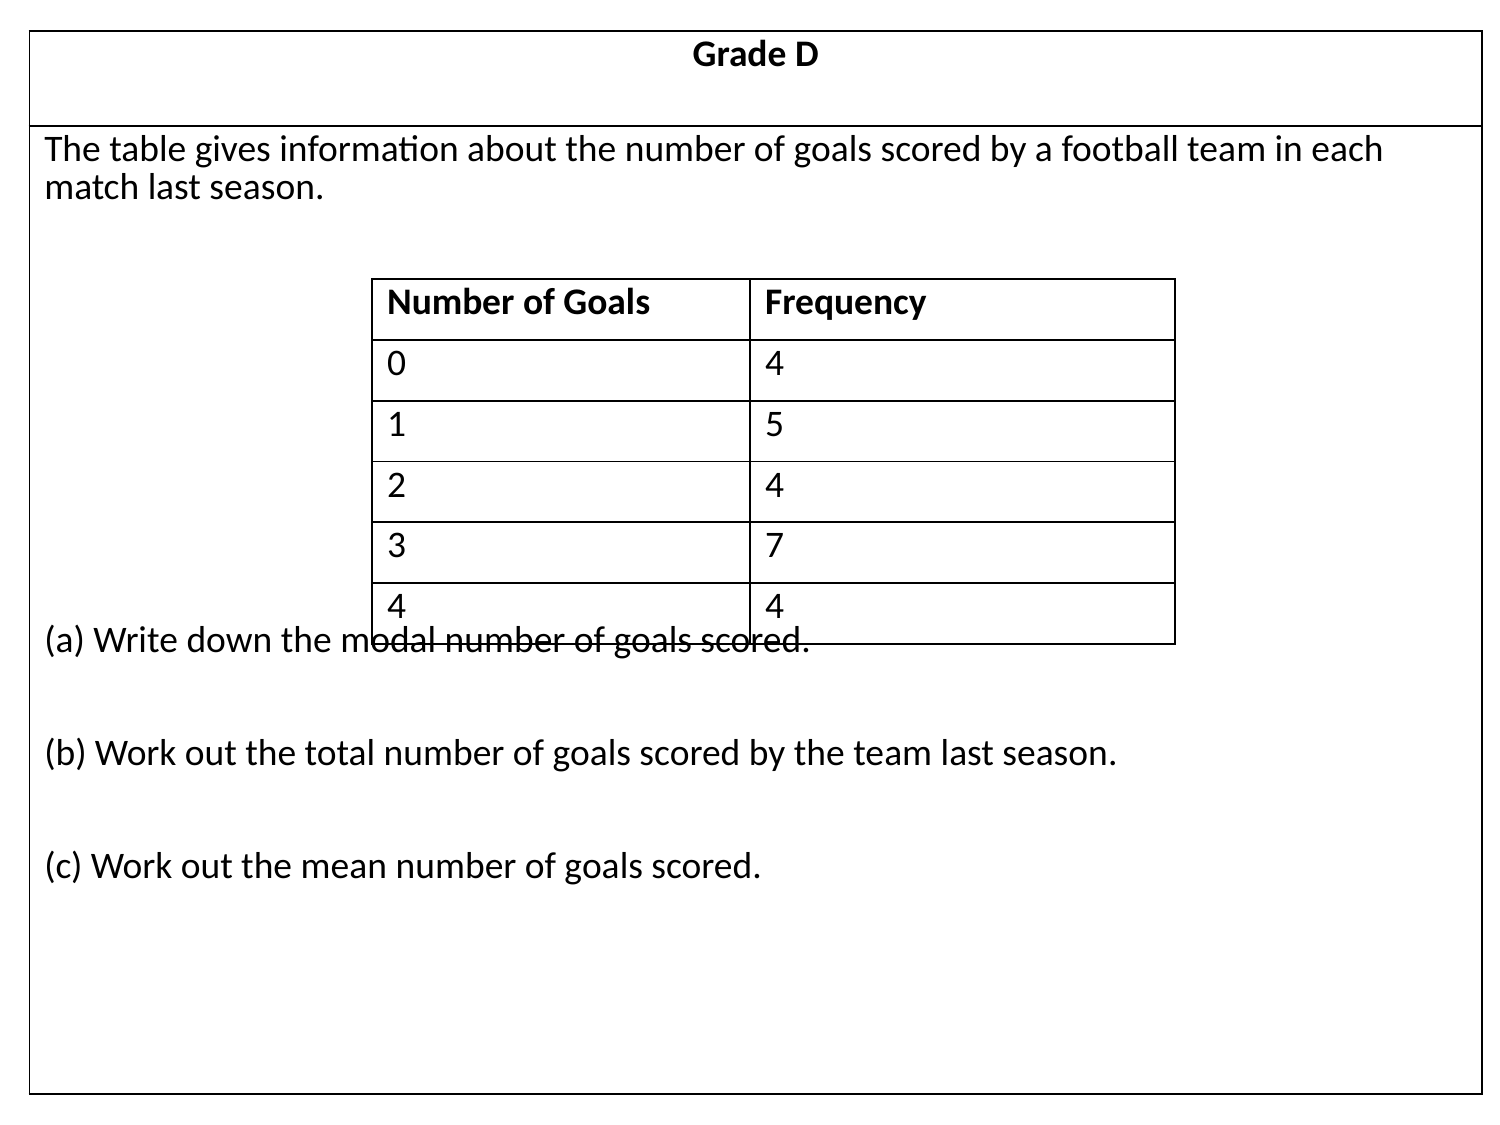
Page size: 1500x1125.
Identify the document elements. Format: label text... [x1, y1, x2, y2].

table_cell 0 [373, 341, 749, 400]
table_cell 3 [373, 523, 749, 582]
table_cell 2 [373, 462, 749, 521]
table_cell The table gives information about the number of goals scored by a football team in each match last season. (a) Write down the modal number of goals scored. (b) Work out the total number of goals scored by the team last season. (c) Work out the mean number of goals scored. [30, 127, 1481, 1093]
table_header Grade D [30, 32, 1481, 125]
table_cell 4 [751, 584, 1174, 643]
table_header Frequency [751, 280, 1174, 339]
table_cell 4 [751, 462, 1174, 521]
table_cell 1 [373, 402, 749, 461]
table_cell 5 [751, 402, 1174, 461]
table_cell 4 [373, 584, 749, 643]
table_header Number of Goals [373, 280, 749, 339]
table_cell 4 [751, 341, 1174, 400]
table_cell 7 [751, 523, 1174, 582]
